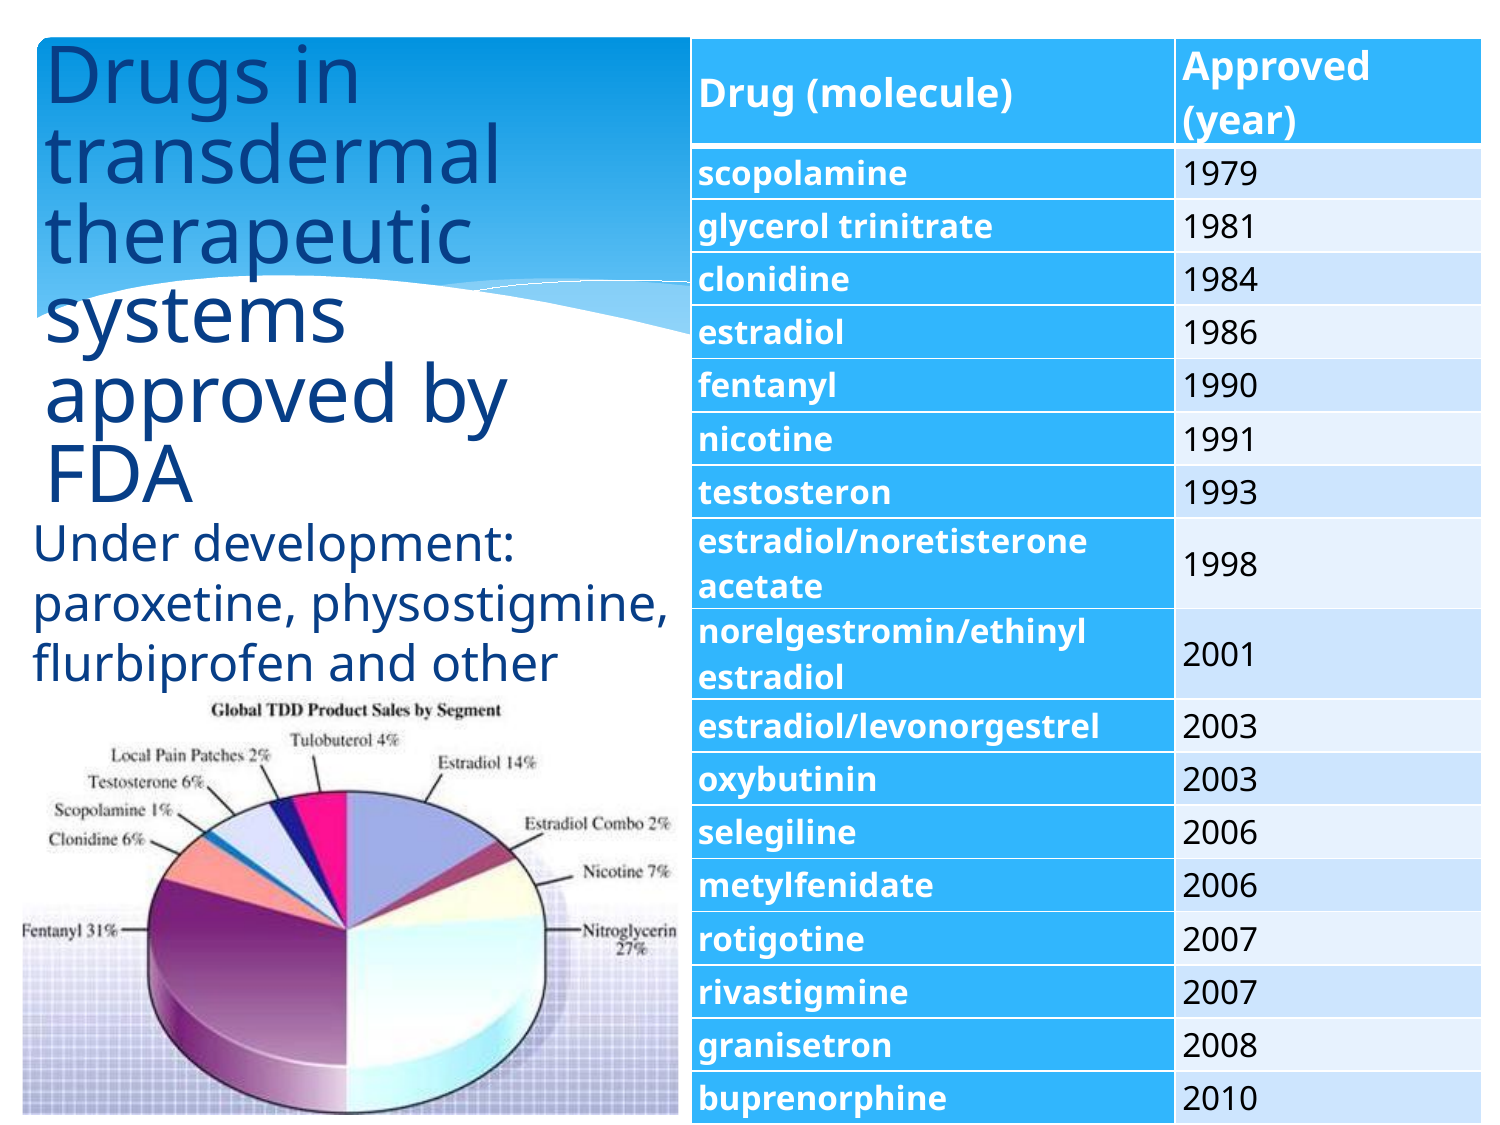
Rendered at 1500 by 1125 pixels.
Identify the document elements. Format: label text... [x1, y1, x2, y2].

table_cell estradiol/noretisterone acetate [692, 519, 1174, 608]
table_cell 1984 [1176, 253, 1481, 304]
table_cell 2003 [1176, 700, 1481, 751]
table_cell metylfenidate [692, 859, 1174, 911]
table_cell 1979 [1176, 149, 1481, 198]
title Drugs in transdermal therapeutic systems approved by FDA [29, 30, 691, 503]
table_cell oxybutinin [692, 753, 1174, 804]
table_header Drug (molecule) [692, 39, 1174, 143]
table_cell 1991 [1176, 413, 1481, 464]
table_cell 1986 [1176, 306, 1481, 358]
table_cell 1993 [1176, 466, 1481, 517]
table_cell 1990 [1176, 359, 1481, 411]
table_cell nicotine [692, 413, 1174, 464]
table_cell buprenorphine [692, 1072, 1174, 1123]
picture [22, 695, 679, 1115]
table_cell 2010 [1176, 1072, 1481, 1123]
table_cell estradiol [692, 306, 1174, 358]
table_cell 2008 [1176, 1019, 1481, 1070]
table_cell 2006 [1176, 806, 1481, 858]
table_cell fentanyl [692, 359, 1174, 411]
table_cell 2003 [1176, 753, 1481, 804]
table_cell 2007 [1176, 912, 1481, 964]
table_cell clonidine [692, 253, 1174, 304]
table_cell selegiline [692, 806, 1174, 858]
table_cell 2001 [1176, 609, 1481, 698]
list Under development: paroxetine, physostigmine, flurbiprofen and other NSAIDs [17, 503, 691, 705]
table_cell norelgestromin/ethinyl estradiol [692, 609, 1174, 698]
table_cell rotigotine [692, 912, 1174, 964]
table_cell glycerol trinitrate [692, 200, 1174, 251]
table_cell 1998 [1176, 519, 1481, 608]
table_cell rivastigmine [692, 966, 1174, 1017]
table_cell granisetron [692, 1019, 1174, 1070]
table_header Approved (year) [1176, 39, 1481, 143]
table_cell estradiol/levonorgestrel [692, 700, 1174, 751]
table_cell 1981 [1176, 200, 1481, 251]
table_cell 2006 [1176, 859, 1481, 911]
table_cell scopolamine [692, 149, 1174, 198]
table_cell testosteron [692, 466, 1174, 517]
table_cell 2007 [1176, 966, 1481, 1017]
